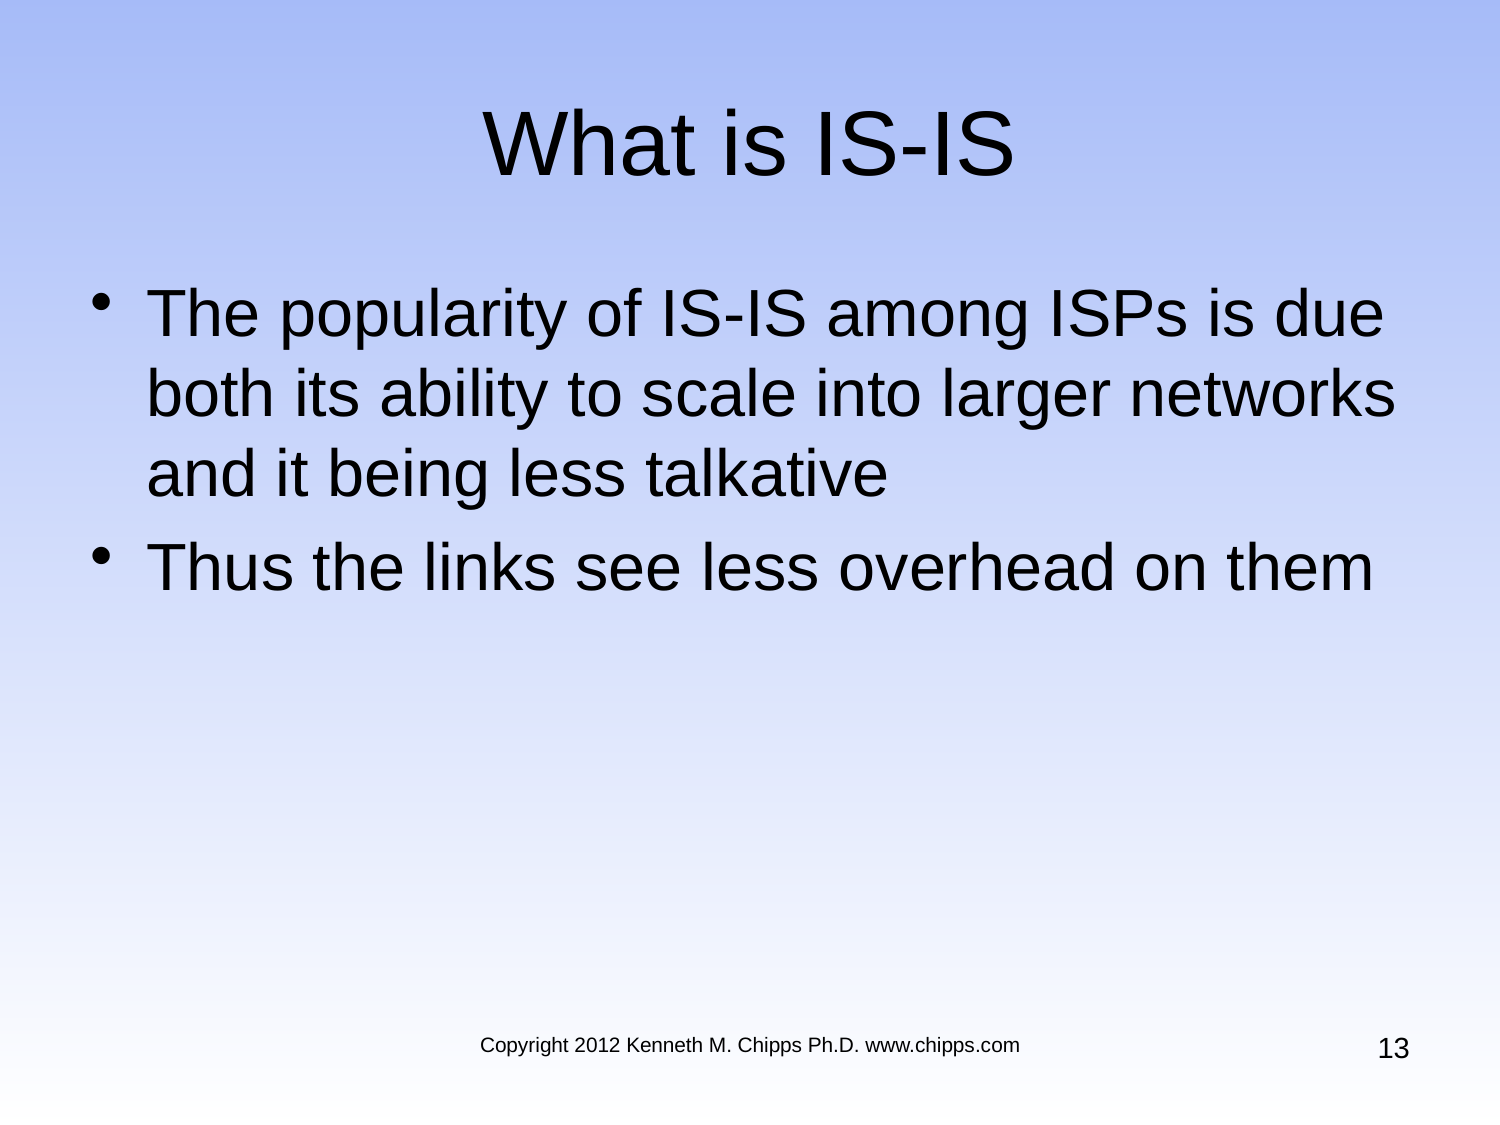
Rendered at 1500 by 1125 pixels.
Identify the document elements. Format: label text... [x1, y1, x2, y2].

list The popularity of IS-IS among ISPs is due both its ability to scale into larger networks and it being less talkative Thus the links see less overhead on them [74, 262, 1426, 1006]
footer Copyright 2012 Kenneth M. Chipps Ph.D. www.chipps.com [449, 1024, 1051, 1103]
title What is IS-IS [74, 44, 1426, 233]
slide_number 13 [1074, 1021, 1426, 1101]
